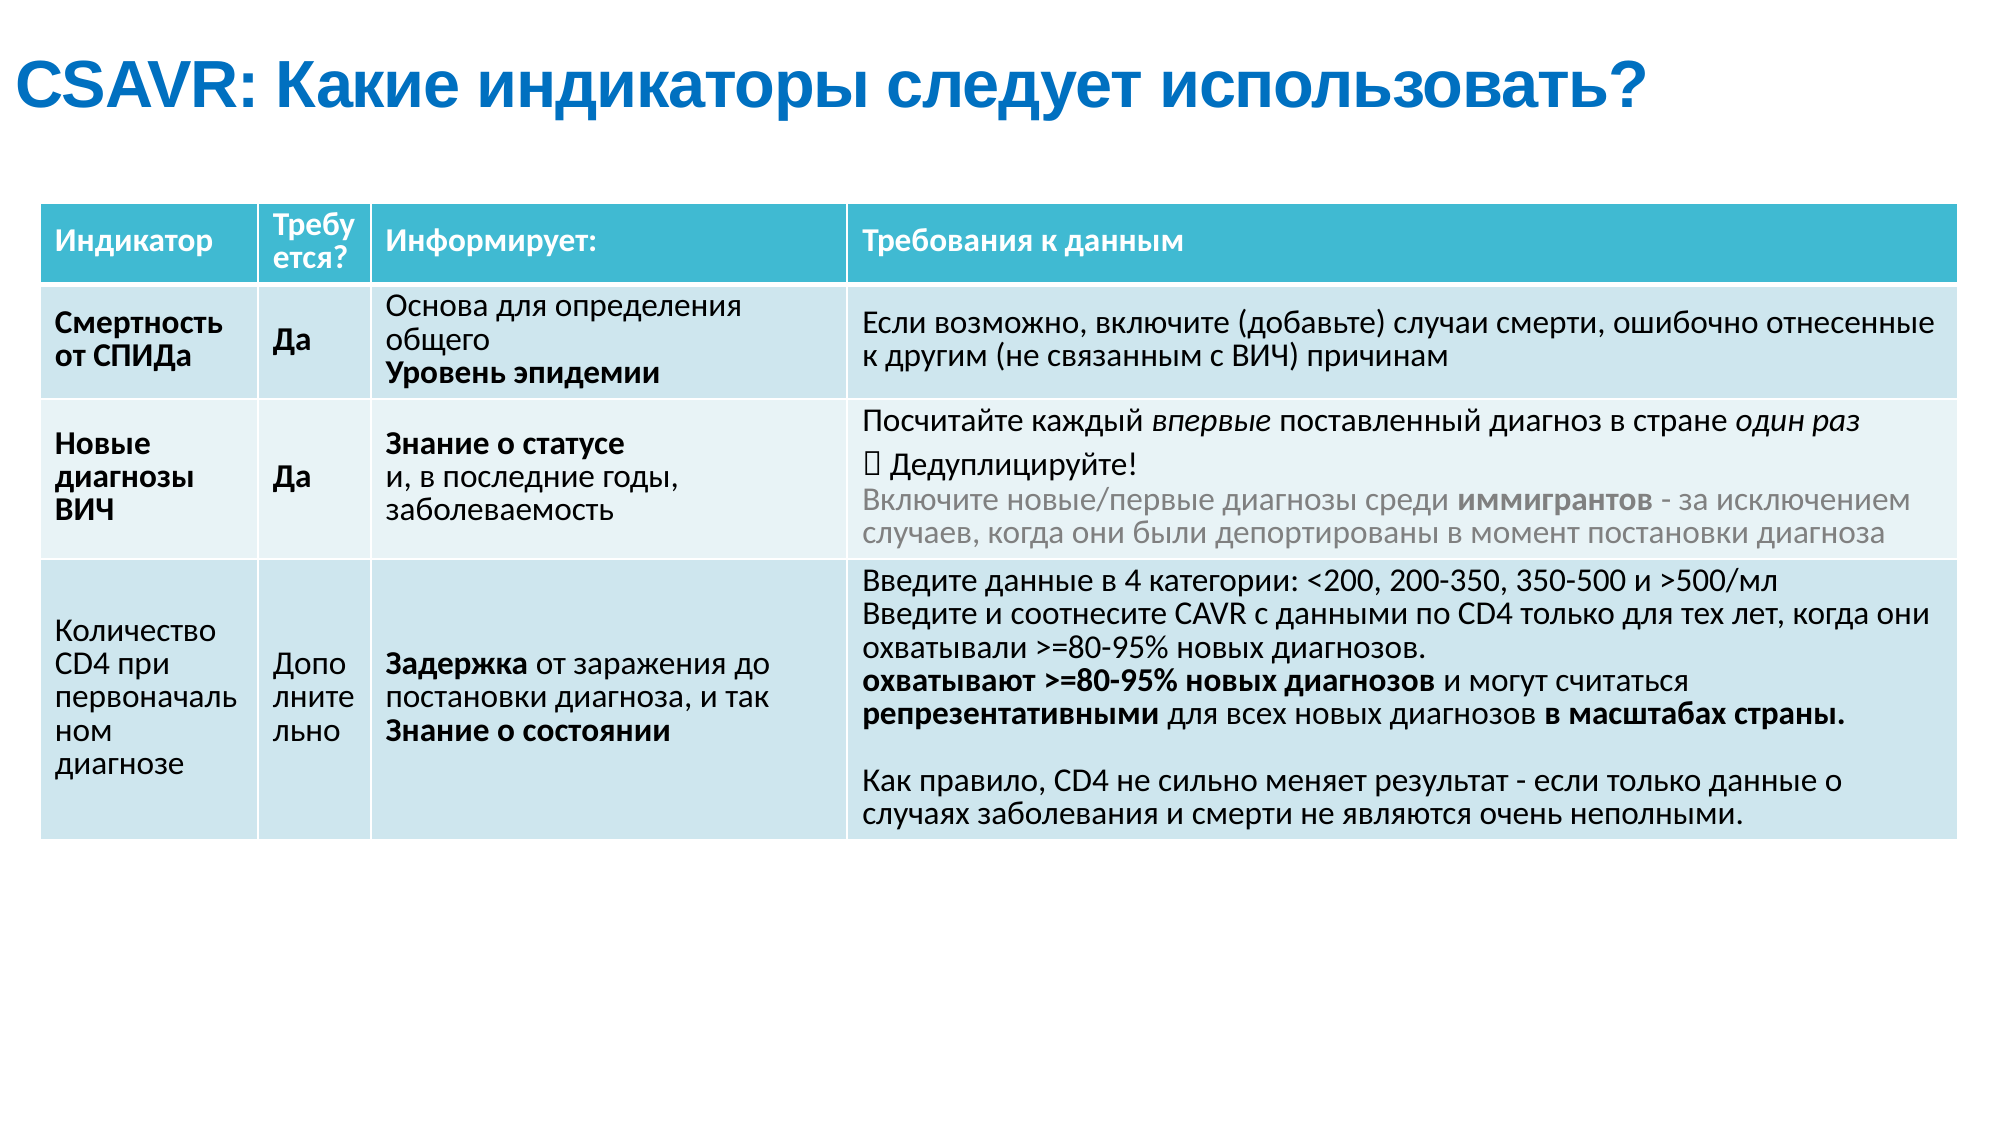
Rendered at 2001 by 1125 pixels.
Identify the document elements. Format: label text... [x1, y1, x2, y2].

table_cell Да [259, 287, 370, 398]
table_cell Если возможно, включите (добавьте) случаи смерти, ошибочно отнесенные к другим (не связанным с ВИЧ) причинам [848, 287, 1957, 398]
table_header Индикатор [41, 204, 257, 282]
table_header Требуется? [259, 204, 370, 282]
table_cell Новые диагнозы ВИЧ [41, 400, 257, 558]
table_cell Знание о статусе и, в последние годы, заболеваемость [372, 400, 846, 558]
table_cell Да [259, 400, 370, 558]
title CSAVR: Какие индикаторы следует использовать? [0, 15, 1680, 161]
table_cell Основа для определения общего Уровень эпидемии [372, 287, 846, 398]
table_cell Посчитайте каждый впервые поставленный диагноз в стране один раз  Дедуплицируйте! Включите новые/первые диагнозы среди иммигрантов - за исключением случаев, когда они были депортированы в момент постановки диагноза [848, 400, 1957, 558]
table_cell Смертность от СПИДа [41, 287, 257, 398]
table_cell Дополнительно [259, 560, 370, 839]
table_header Информирует: [372, 204, 846, 282]
table_cell Задержка от заражения до постановки диагноза, и так Знание о состоянии [372, 560, 846, 839]
table_cell Количество CD4 при первоначальном диагнозе [41, 560, 257, 839]
table_header Требования к данным [848, 204, 1957, 282]
table_cell Введите данные в 4 категории: <200, 200-350, 350-500 и >500/мл Введите и соотнесите CAVR с данными по CD4 только для тех лет, когда они охватывали >=80-95% новых диагнозов. охватывают >=80-95% новых диагнозов и могут считаться репрезентативными для всех новых диагнозов в масштабах страны. Как правило, CD4 не сильно меняет результат - если только данные о случаях заболевания и смерти не являются очень неполными. [848, 560, 1957, 839]
